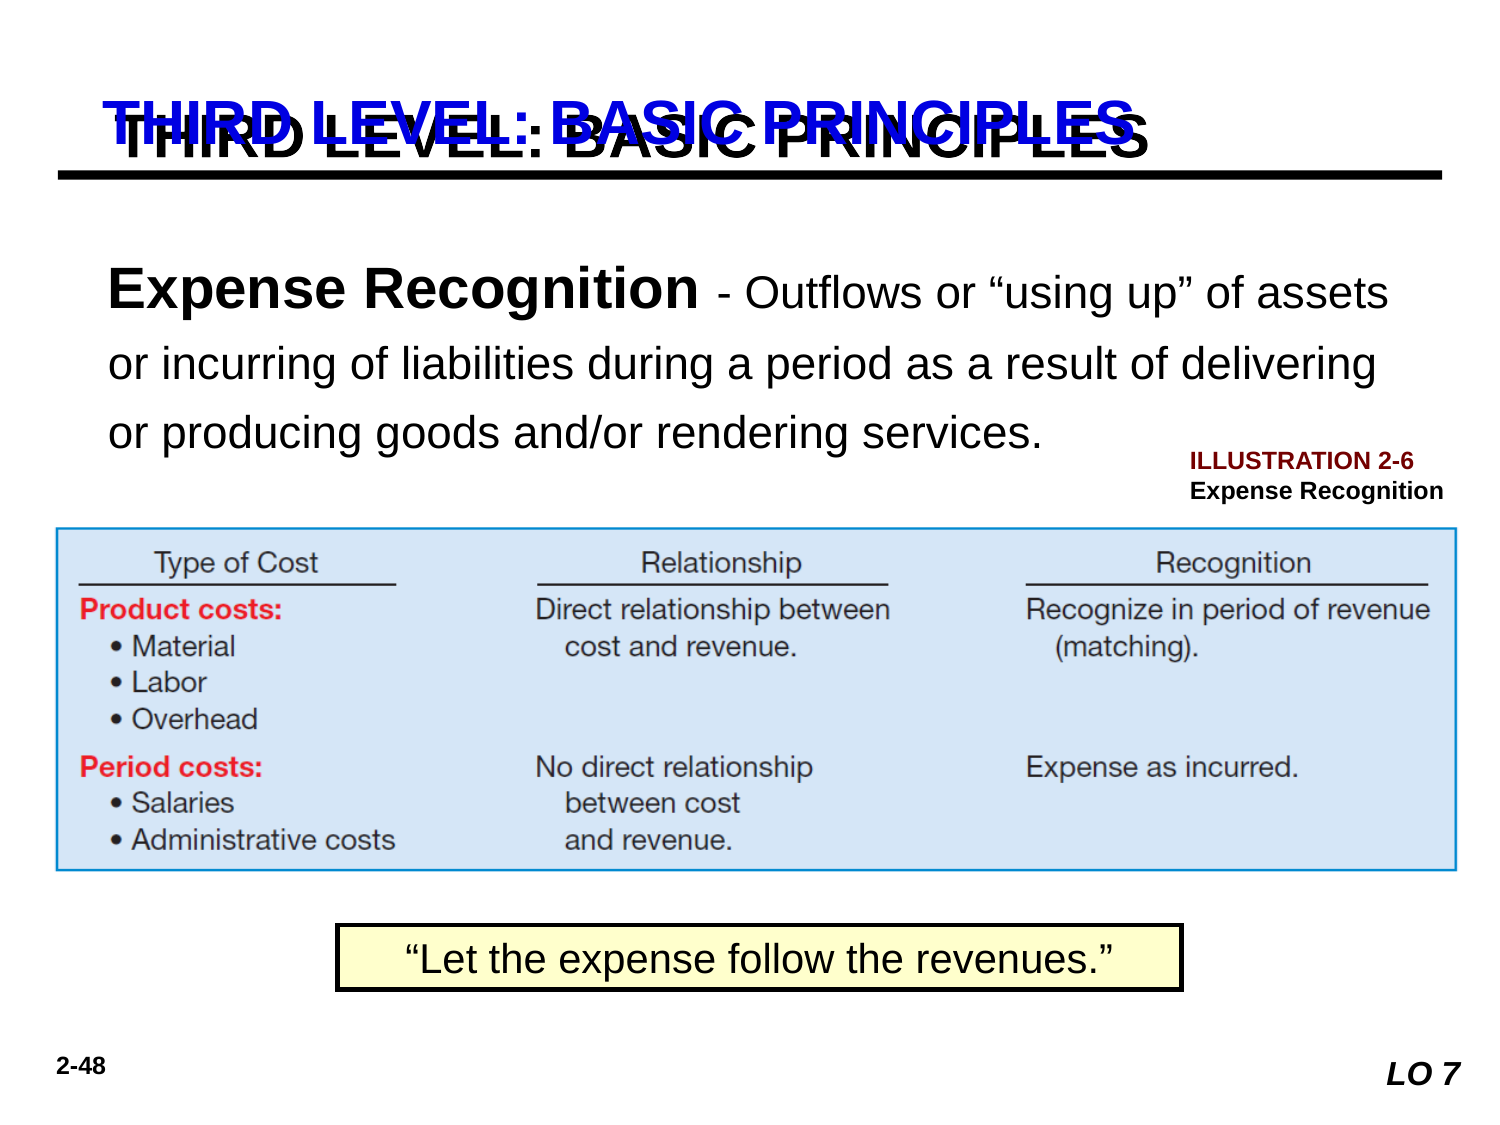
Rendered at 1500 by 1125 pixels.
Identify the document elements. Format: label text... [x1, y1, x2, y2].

picture [49, 524, 1463, 876]
text_box “Let the expense follow the revenues.” [337, 924, 1182, 990]
text_box LO 7 [1287, 1044, 1475, 1100]
text_box Expense Recognition - Outflows or “using up” of assets or incurring of liabilities during a period as a result of delivering or producing goods and/or rendering services. [74, 224, 1438, 465]
title THIRD LEVEL: BASIC PRINCIPLES [86, 74, 1438, 168]
text_box ILLUSTRATION 2-6 Expense Recognition [1174, 437, 1475, 513]
